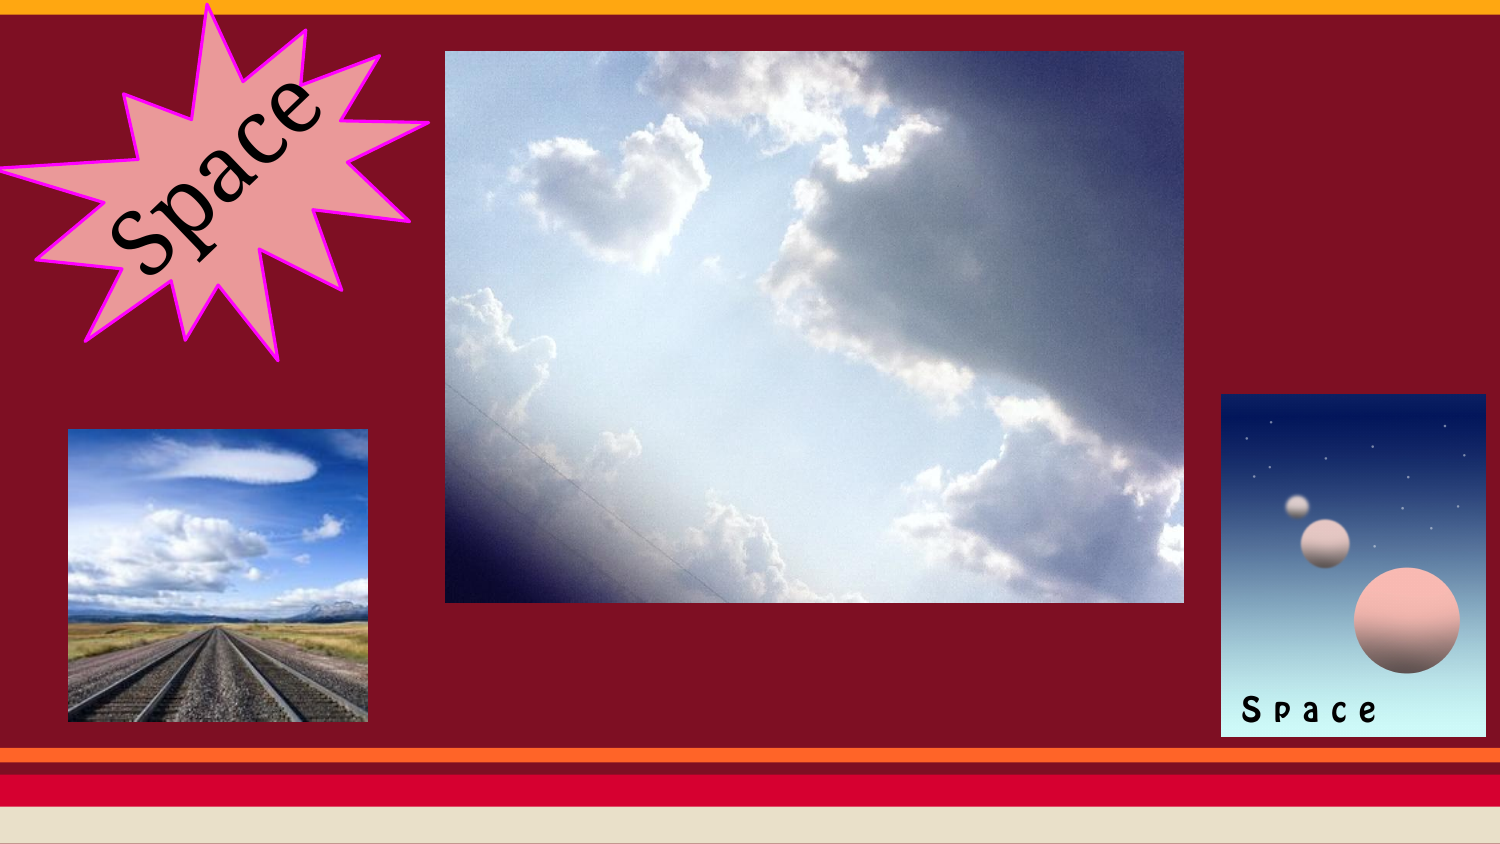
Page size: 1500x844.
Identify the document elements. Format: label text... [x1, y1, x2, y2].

picture [68, 429, 368, 723]
picture [1220, 394, 1486, 737]
text_box [35, 228, 111, 268]
text_box [195, 4, 231, 88]
title Space [62, 0, 491, 319]
text_box [0, 160, 120, 197]
text_box [176, 121, 429, 361]
text_box [123, 93, 171, 146]
text_box [85, 276, 143, 342]
picture [444, 51, 1184, 603]
